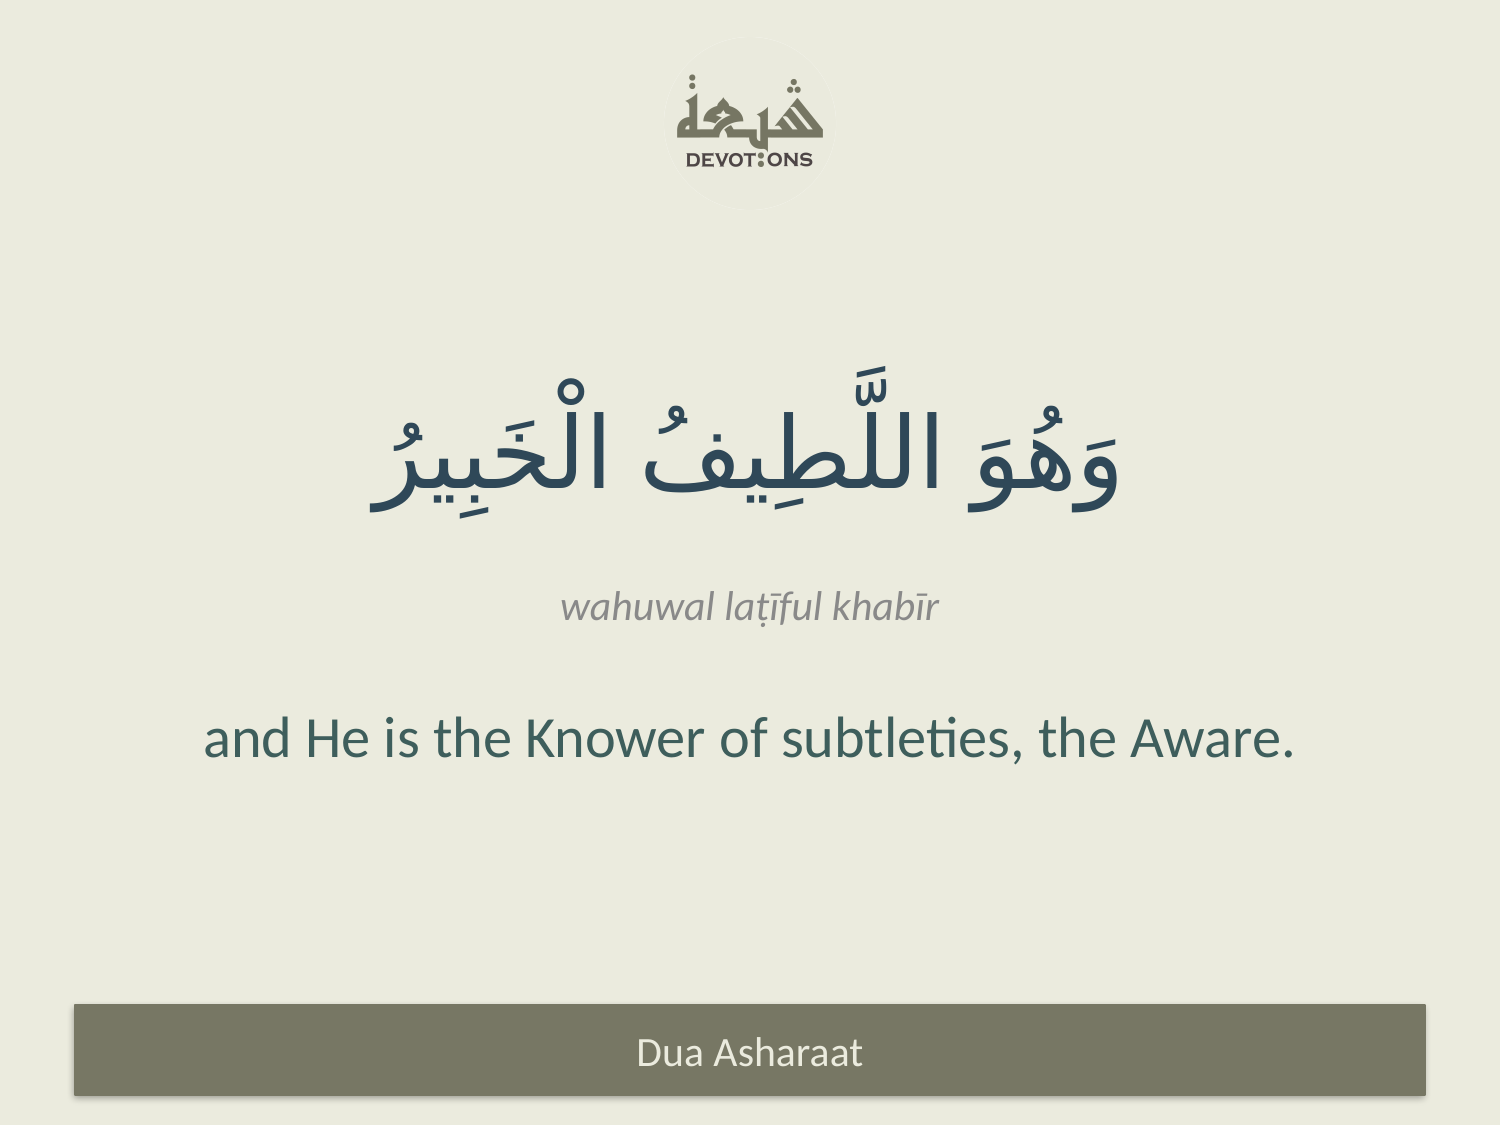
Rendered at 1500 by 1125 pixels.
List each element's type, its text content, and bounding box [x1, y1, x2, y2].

picture [656, 29, 844, 218]
text_box وَهُوَ اللَّطِيفُ الْخَبِيرُ wahuwal laṭīful khabīr and He is the Knower of subtleties, the Aware. [74, 381, 1425, 776]
text_box Dua Asharaat [621, 1017, 879, 1083]
text_box [74, 1004, 1426, 1096]
